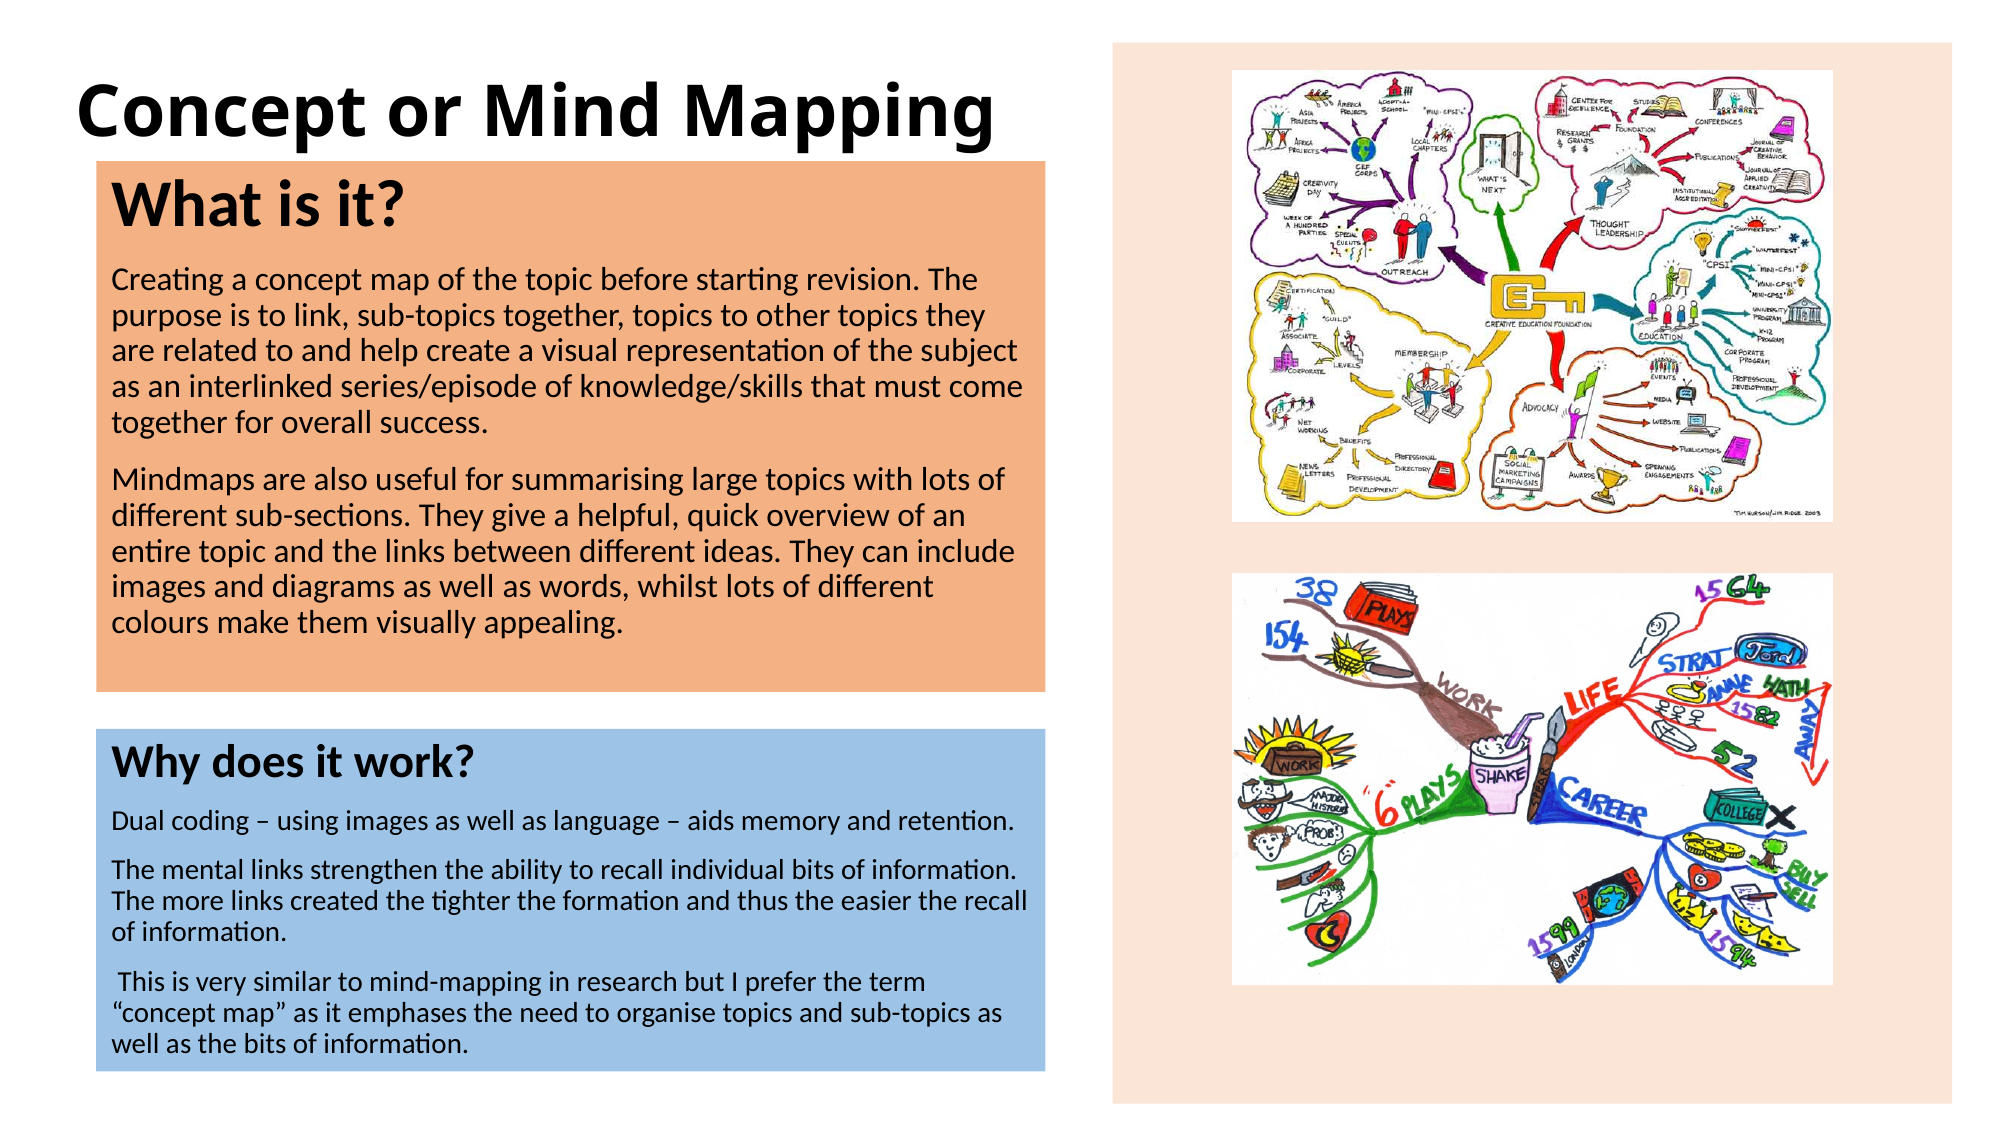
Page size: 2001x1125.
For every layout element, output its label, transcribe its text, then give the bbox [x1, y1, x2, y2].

list [1112, 42, 1953, 1104]
title Concept or Mind Mapping [26, 18, 1046, 228]
list What is it? Creating a concept map of the topic before starting revision. The purpose is to link, sub-topics together, topics to other topics they are related to and help create a visual representation of the subject as an interlinked series/episode of knowledge/skills that must come together for overall success. Mindmaps are also useful for summarising large topics with lots of different sub-sections. They give a helpful, quick overview of an entire topic and the links between different ideas. They can include images and diagrams as well as words, whilst lots of different colours make them visually appealing. [96, 161, 1046, 692]
text_box Why does it work? Dual coding – using images as well as language – aids memory and retention. The mental links strengthen the ability to recall individual bits of information. The more links created the tighter the formation and thus the easier the recall of information. This is very similar to mind-mapping in research but I prefer the term “concept map” as it emphases the need to organise topics and sub-topics as well as the bits of information. [96, 728, 1046, 1072]
picture [1231, 70, 1833, 522]
picture [1231, 573, 1833, 985]
